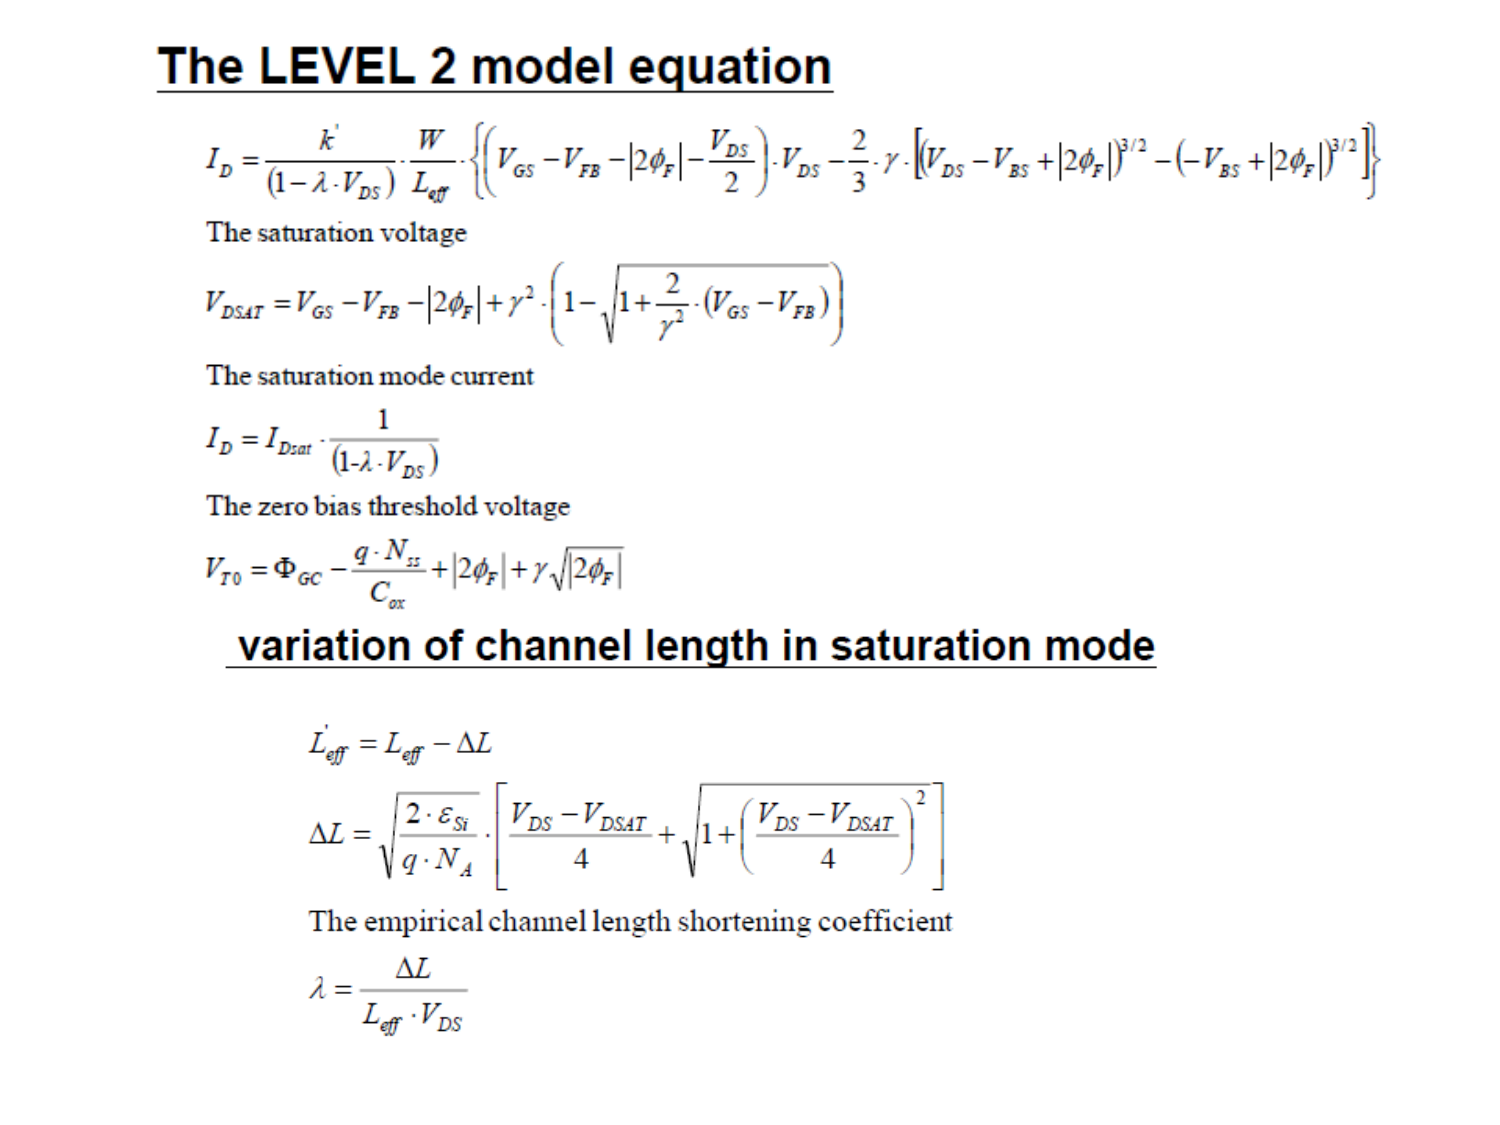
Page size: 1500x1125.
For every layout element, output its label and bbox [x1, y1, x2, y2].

picture [149, 27, 1401, 1045]
